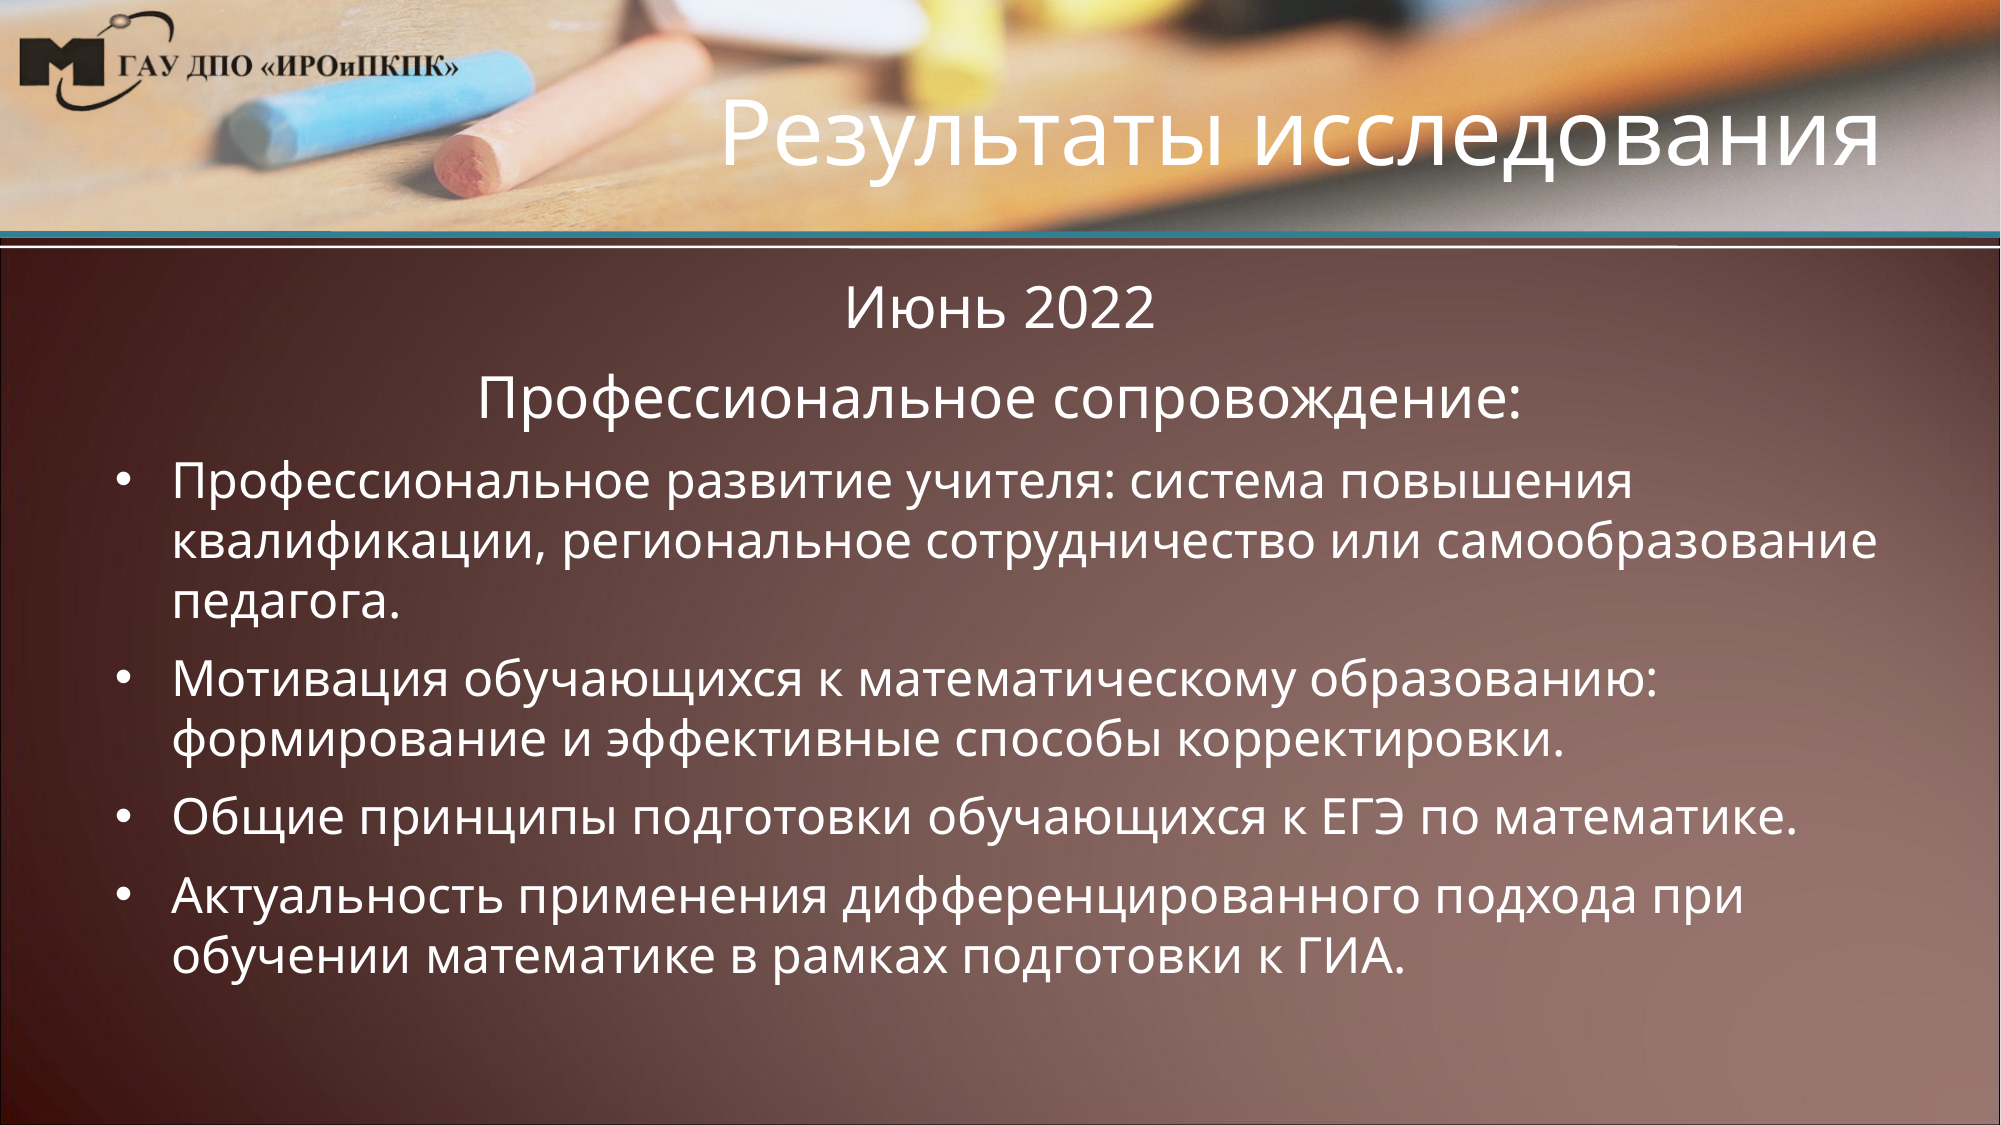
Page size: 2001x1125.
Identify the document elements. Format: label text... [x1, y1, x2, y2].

picture [19, 10, 467, 114]
title Результаты исследования [489, 24, 1900, 233]
list Июнь 2022 Профессиональное сопровождение: Профессиональное развитие учителя: система повышения квалификации, региональное сотрудничество или самообразование педагога. Мотивация обучающихся к математическому образованию: формирование и эффективные способы корректировки. Общие принципы подготовки обучающихся к ЕГЭ по математике. Актуальность применения дифференцированного подхода при обучении математике в рамках подготовки к ГИА. [99, 262, 1900, 1005]
picture [0, 0, 2001, 1125]
